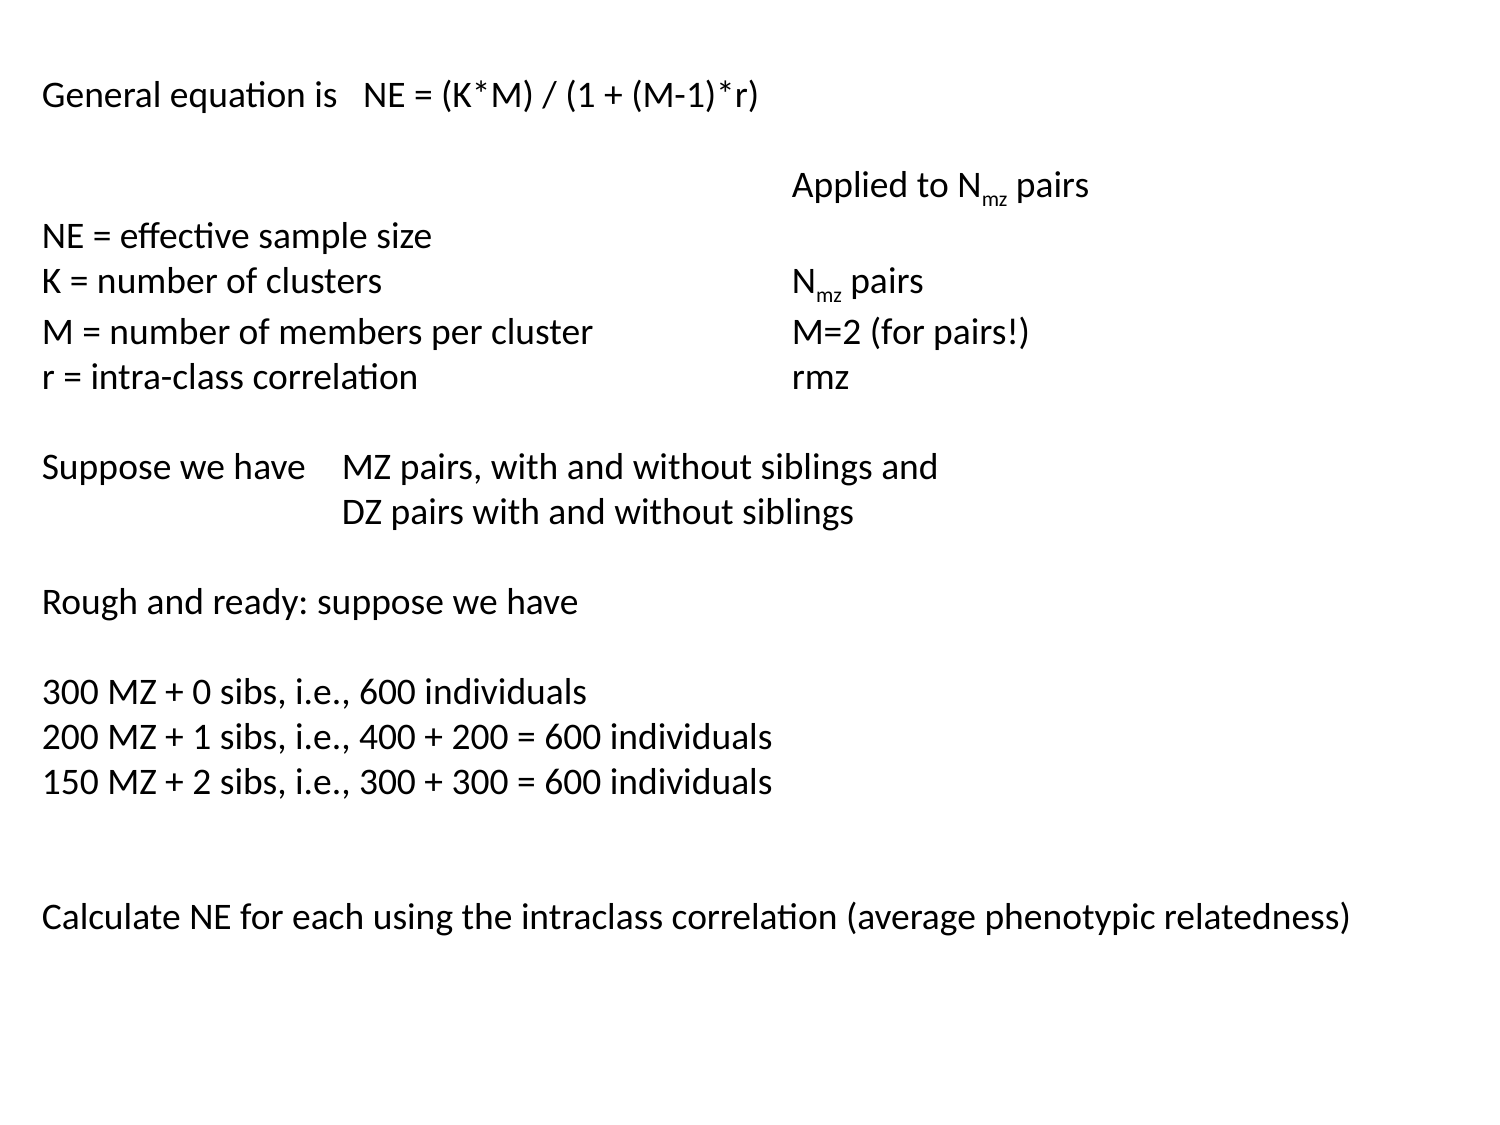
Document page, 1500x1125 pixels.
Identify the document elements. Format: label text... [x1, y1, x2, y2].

text_box General equation is NE = (K*M) / (1 + (M-1)*r) Applied to Nmz pairs NE = effective sample size K = number of clusters Nmz pairs M = number of members per cluster M=2 (for pairs!) r = intra-class correlation rmz Suppose we have MZ pairs, with and without siblings and DZ pairs with and without siblings Rough and ready: suppose we have 300 MZ + 0 sibs, i.e., 600 individuals 200 MZ + 1 sibs, i.e., 400 + 200 = 600 individuals 150 MZ + 2 sibs, i.e., 300 + 300 = 600 individuals Calculate NE for each using the intraclass correlation (average phenotypic relatedness) [27, 62, 1489, 945]
